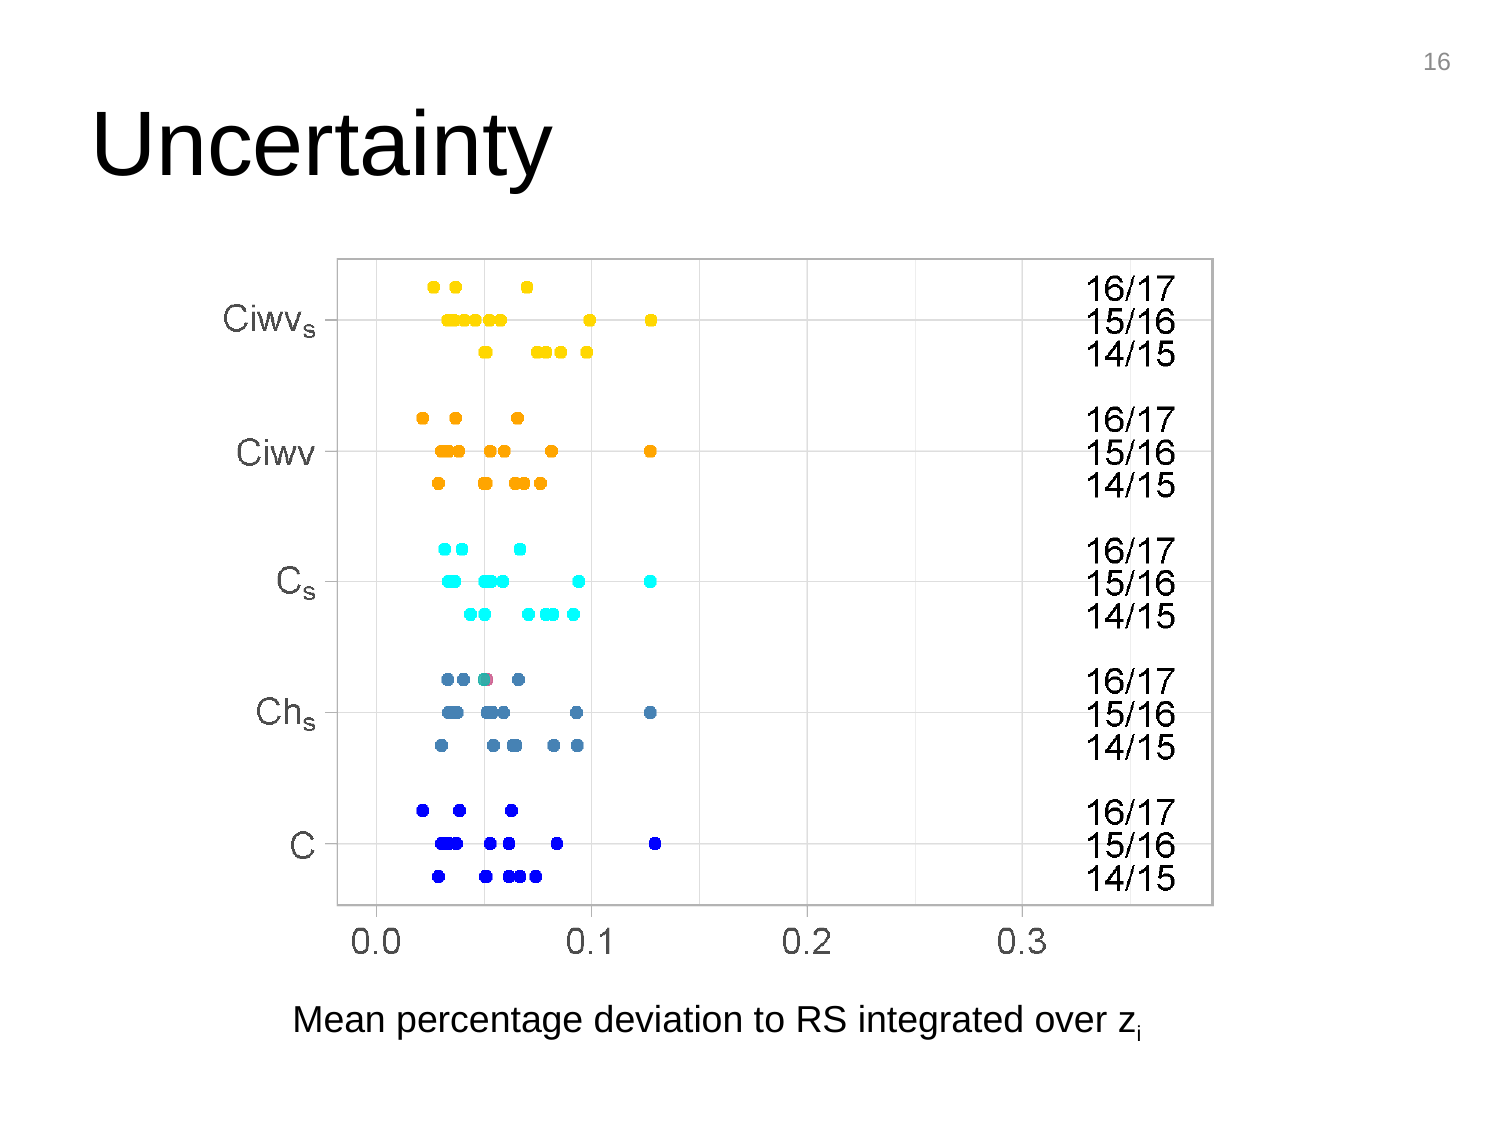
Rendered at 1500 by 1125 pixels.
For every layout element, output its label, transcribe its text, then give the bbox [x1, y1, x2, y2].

text_box Mean percentage deviation to RS integrated over zi [277, 987, 1376, 1054]
slide_number 16 [1116, 30, 1467, 91]
picture [170, 246, 1218, 968]
title Uncertainty [75, 45, 1425, 233]
